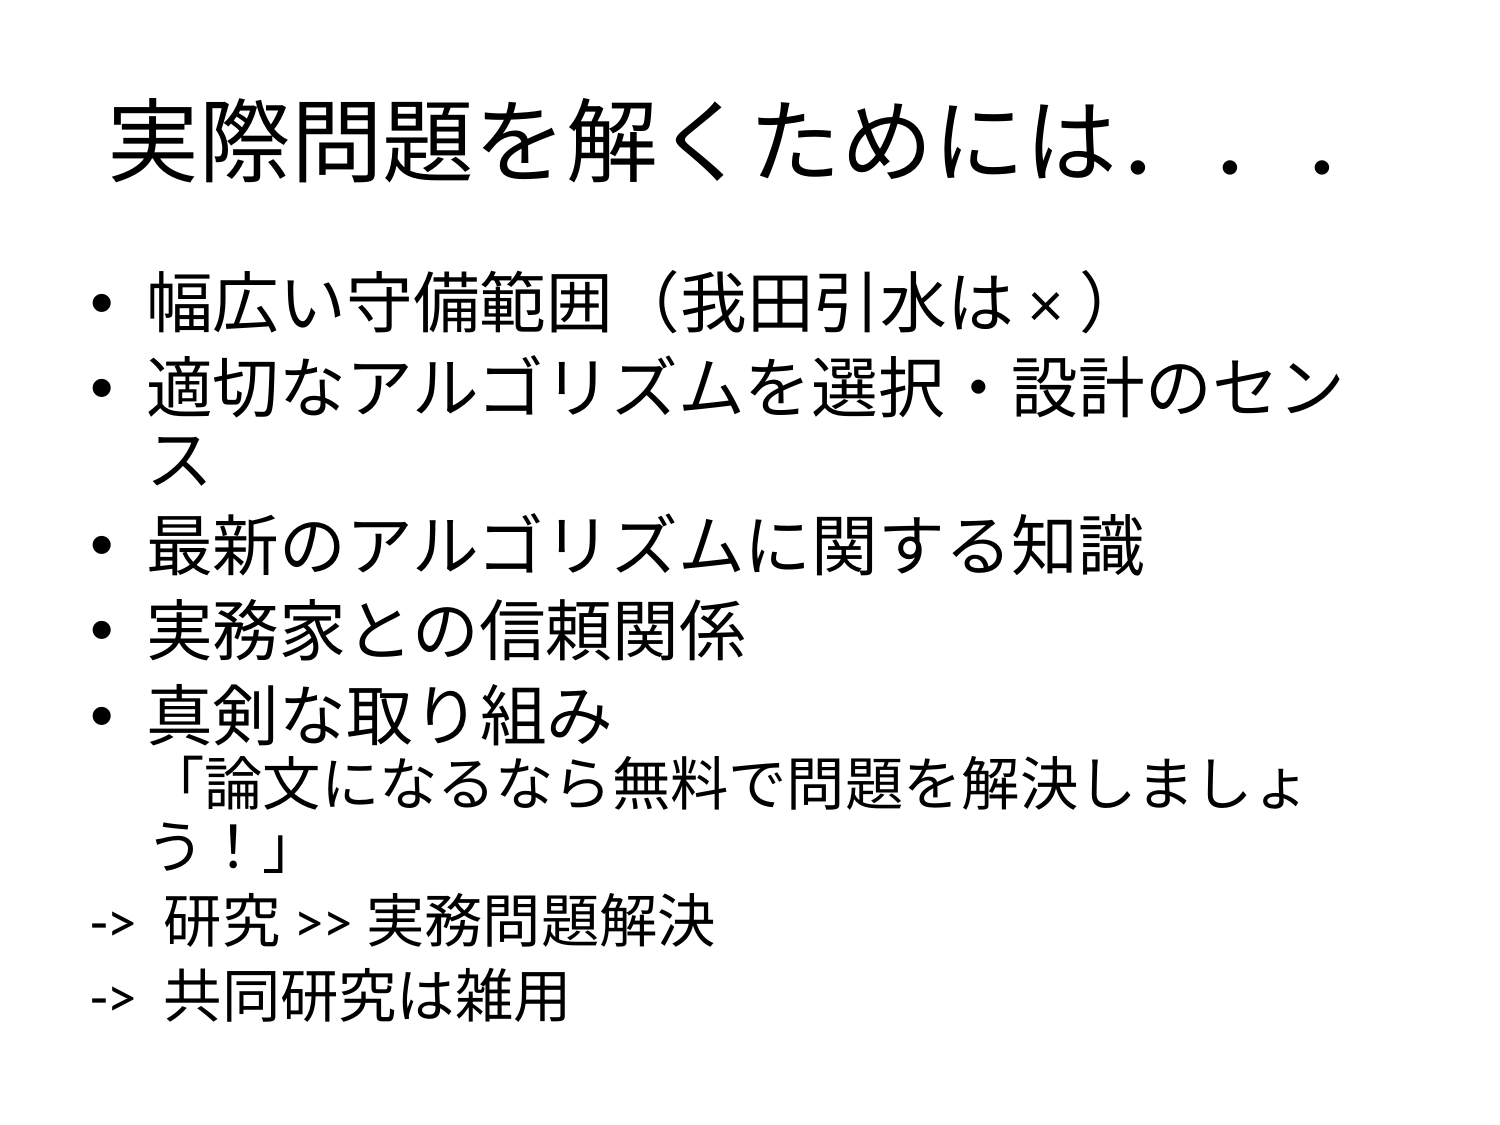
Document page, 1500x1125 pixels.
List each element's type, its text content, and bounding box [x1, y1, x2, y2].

title 実際問題を解くためには．．． [75, 45, 1425, 233]
list 幅広い守備範囲（我田引水は×） 適切なアルゴリズムを選択・設計のセンス 最新のアルゴリズムに関する知識 実務家との信頼関係 真剣な取り組み 「論文になるなら無料で問題を解決しましょう！」 -> 研究>>実務問題解決 -> 共同研究は雑用 [75, 262, 1425, 1005]
